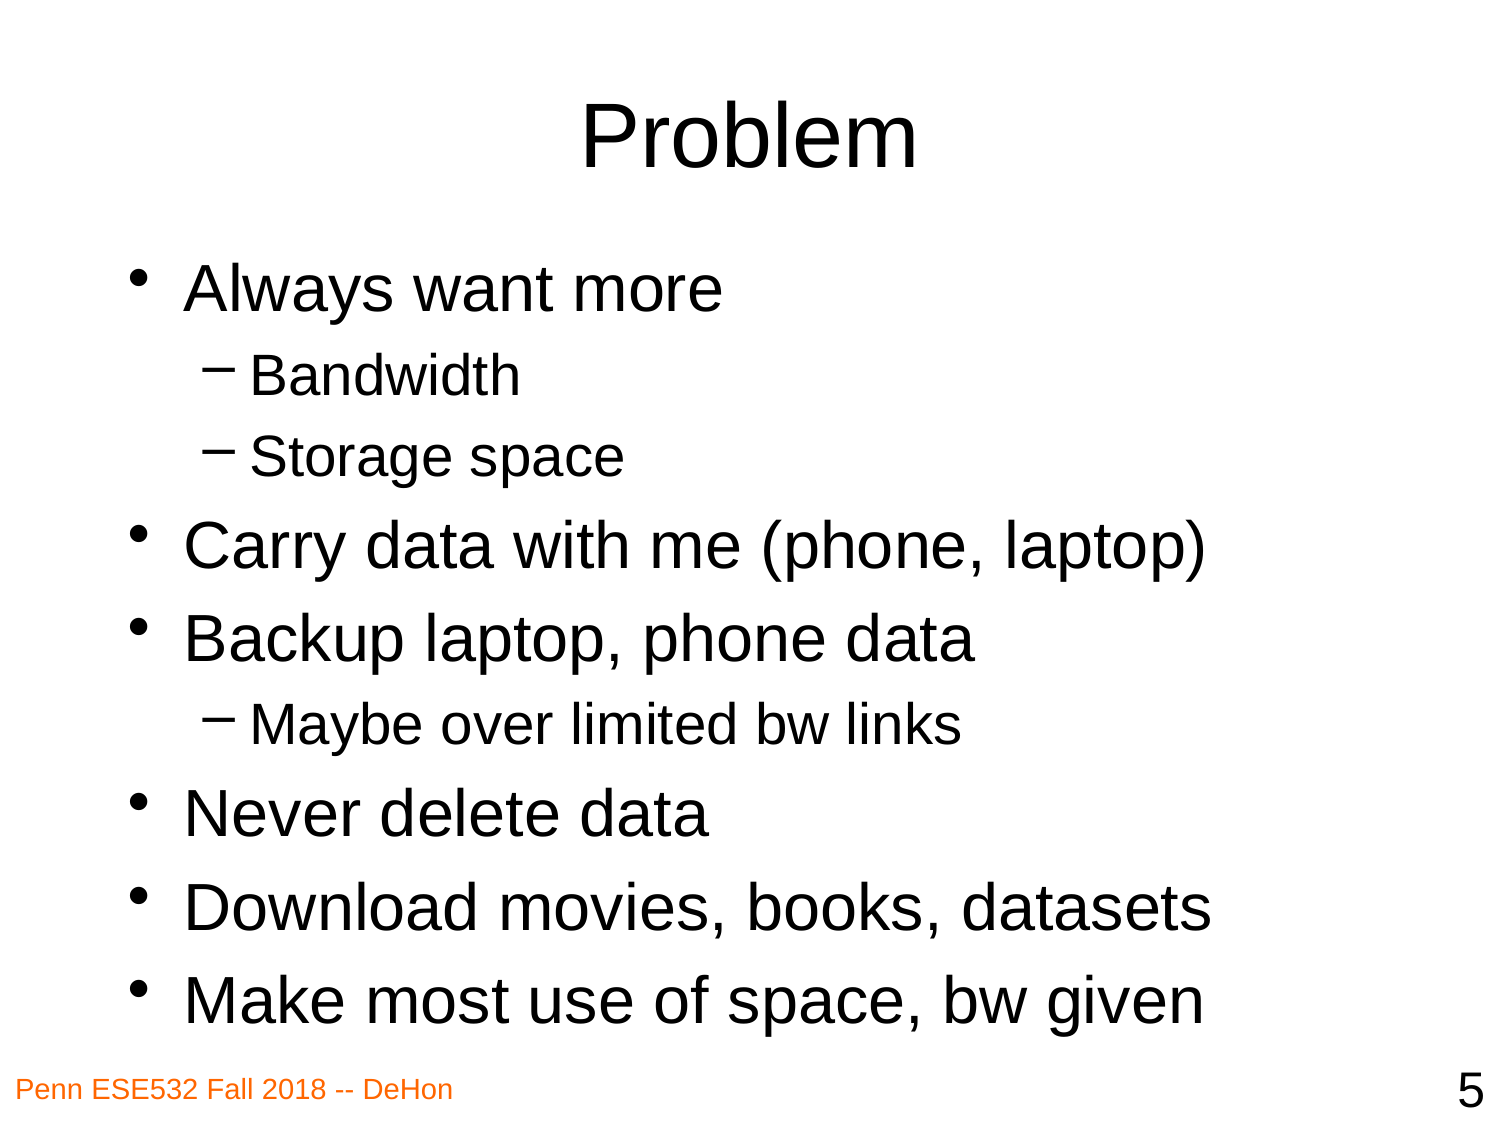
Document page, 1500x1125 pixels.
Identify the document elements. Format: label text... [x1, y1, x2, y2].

title Problem [112, 37, 1388, 226]
list Always want more Bandwidth Storage space Carry data with me (phone, laptop) Backup laptop, phone data Maybe over limited bw links Never delete data Download movies, books, datasets Make most use of space, bw given [112, 237, 1388, 1076]
slide_number 5 [1187, 1049, 1500, 1125]
slide_number Penn ESE532 Fall 2018 -- DeHon [0, 1062, 576, 1125]
